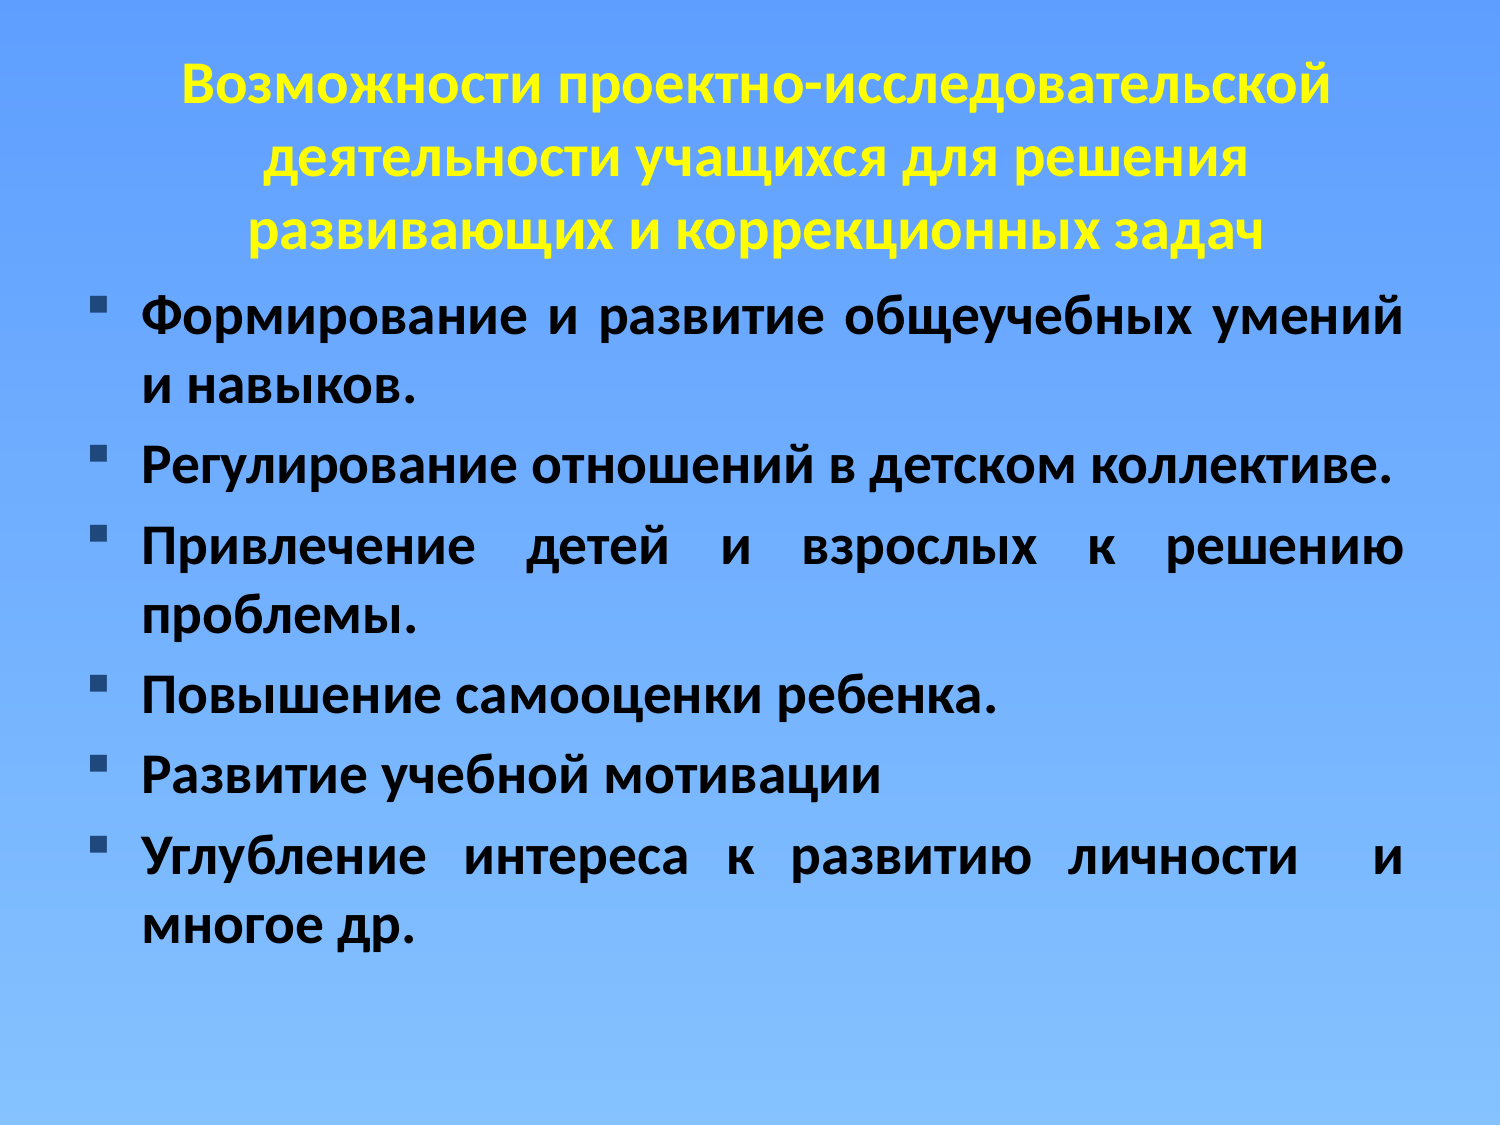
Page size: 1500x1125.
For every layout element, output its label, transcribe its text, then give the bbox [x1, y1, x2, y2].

title Возможности проектно-исследовательской деятельности учащихся для решения развивающих и коррекционных задач [82, 35, 1432, 270]
list Формирование и развитие общеучебных умений и навыков. Регулирование отношений в детском коллективе. Привлечение детей и взрослых к решению проблемы. Повышение самооценки ребенка. Развитие учебной мотивации Углубление интереса к развитию личности и многое др. [70, 269, 1421, 989]
